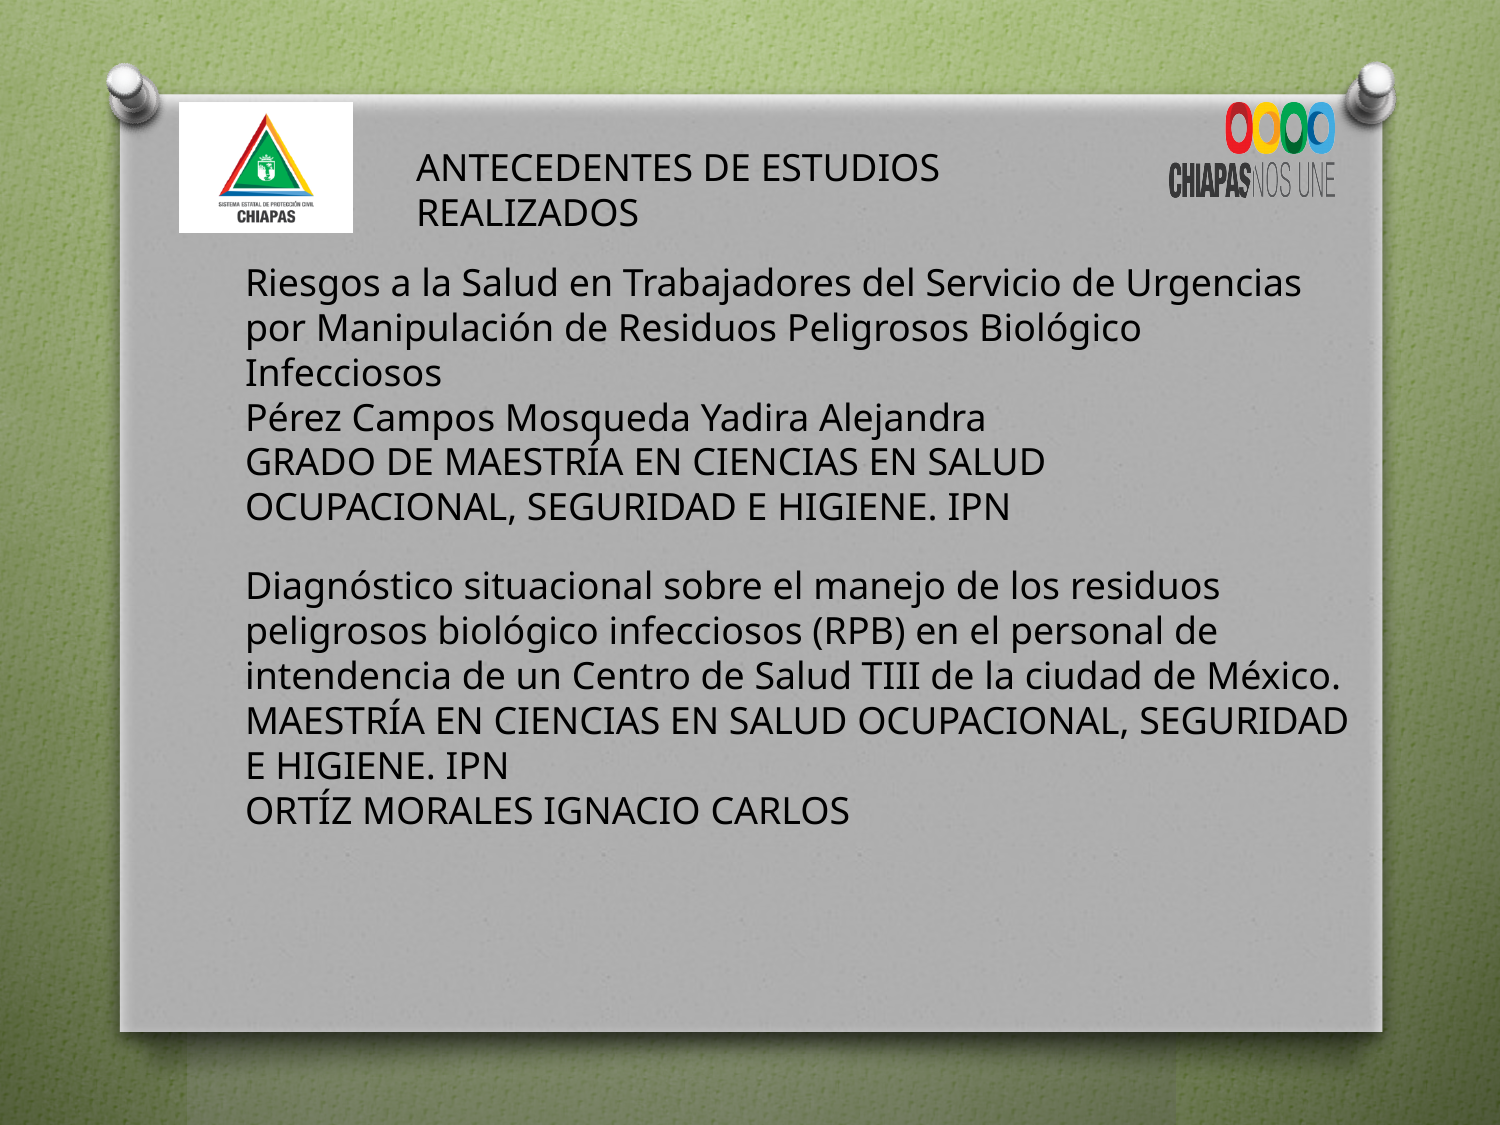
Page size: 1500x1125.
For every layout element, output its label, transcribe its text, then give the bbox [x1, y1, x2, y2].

text_box Riesgos a la Salud en Trabajadores del Servicio de Urgencias por Manipulación de Residuos Peligrosos Biológico Infecciosos Pérez Campos Mosqueda Yadira Alejandra [230, 251, 1335, 430]
picture [1168, 35, 1439, 198]
text_box Diagnóstico situacional sobre el manejo de los residuos peligrosos biológico infecciosos (RPB) en el personal de intendencia de un Centro de Salud TIII de la ciudad de México. MAESTRÍA EN CIENCIAS EN SALUD OCUPACIONAL, SEGURIDAD E HIGIENE. IPN ORTÍZ MORALES IGNACIO CARLOS [230, 554, 1385, 840]
picture [75, 29, 354, 234]
text_box GRADO DE MAESTRÍA EN CIENCIAS EN SALUD OCUPACIONAL, SEGURIDAD E HIGIENE. IPN [230, 430, 1335, 536]
text_box ANTECEDENTES DE ESTUDIOS REALIZADOS [401, 136, 1128, 242]
